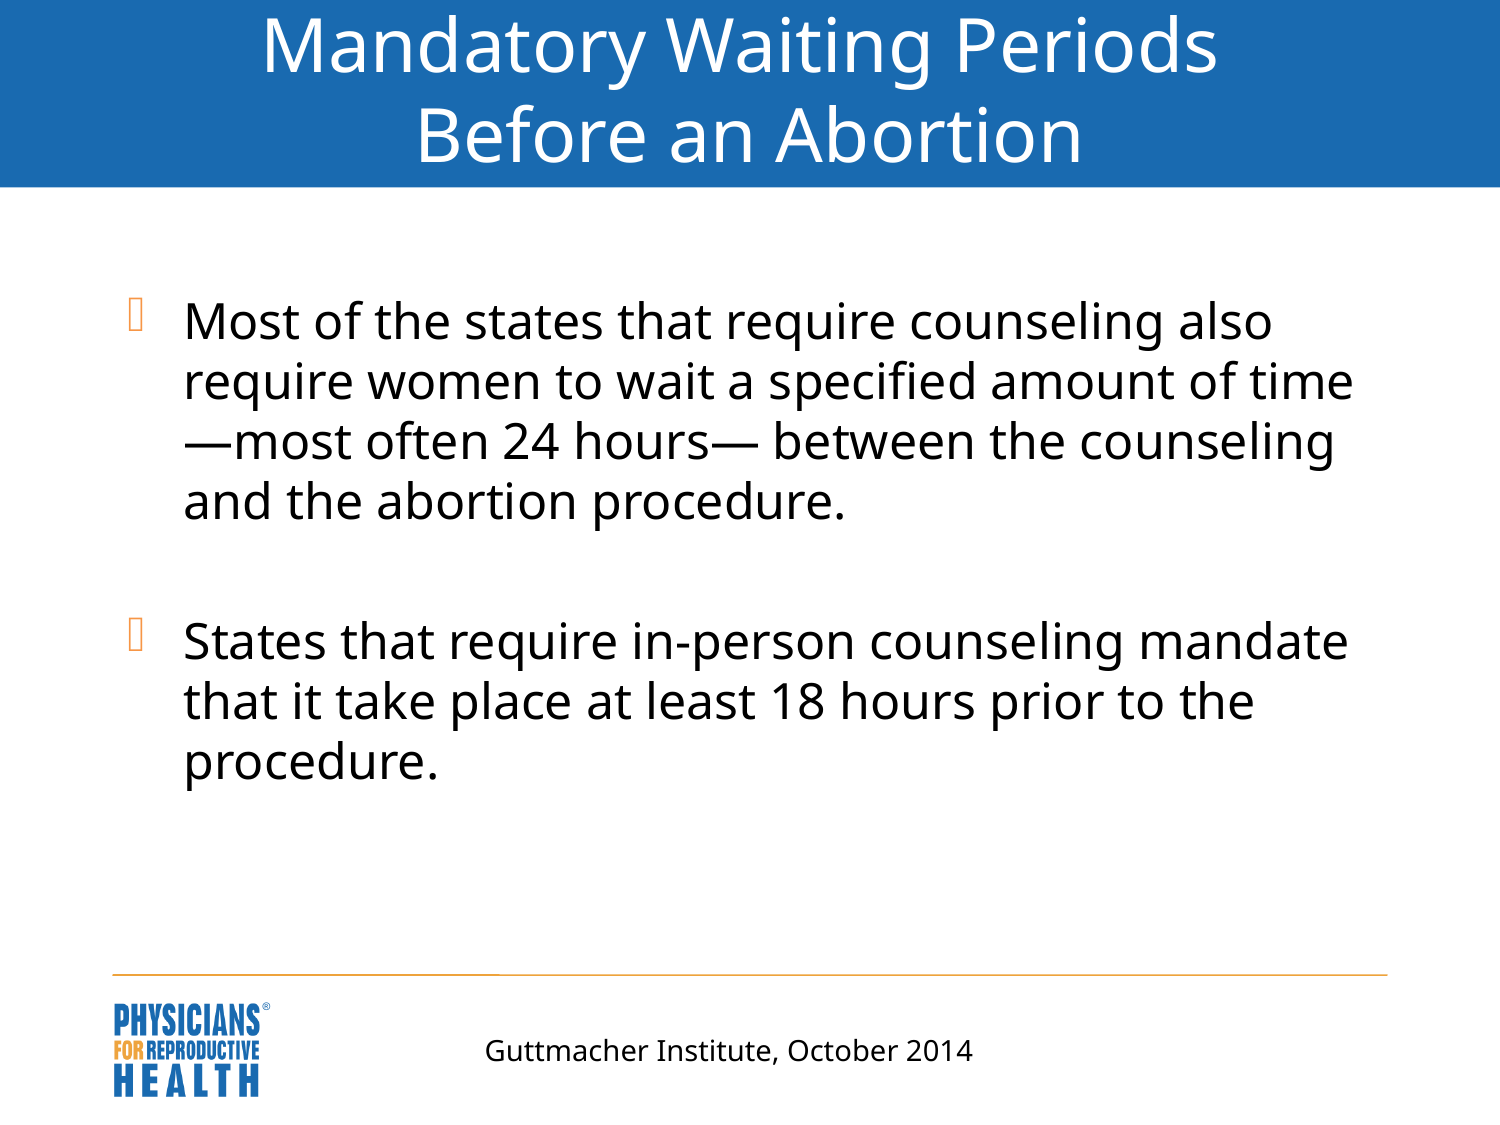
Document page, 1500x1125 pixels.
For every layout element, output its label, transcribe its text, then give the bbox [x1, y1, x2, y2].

title Mandatory Waiting Periods Before an Abortion [75, 12, 1425, 163]
text_box Guttmacher Institute, October 2014 [469, 1024, 989, 1075]
picture [112, 999, 263, 1100]
list Most of the states that require counseling also require women to wait a specified amount of time—most often 24 hours— between the counseling and the abortion procedure. States that require in-person counseling mandate that it take place at least 18 hours prior to the procedure. [112, 212, 1388, 913]
